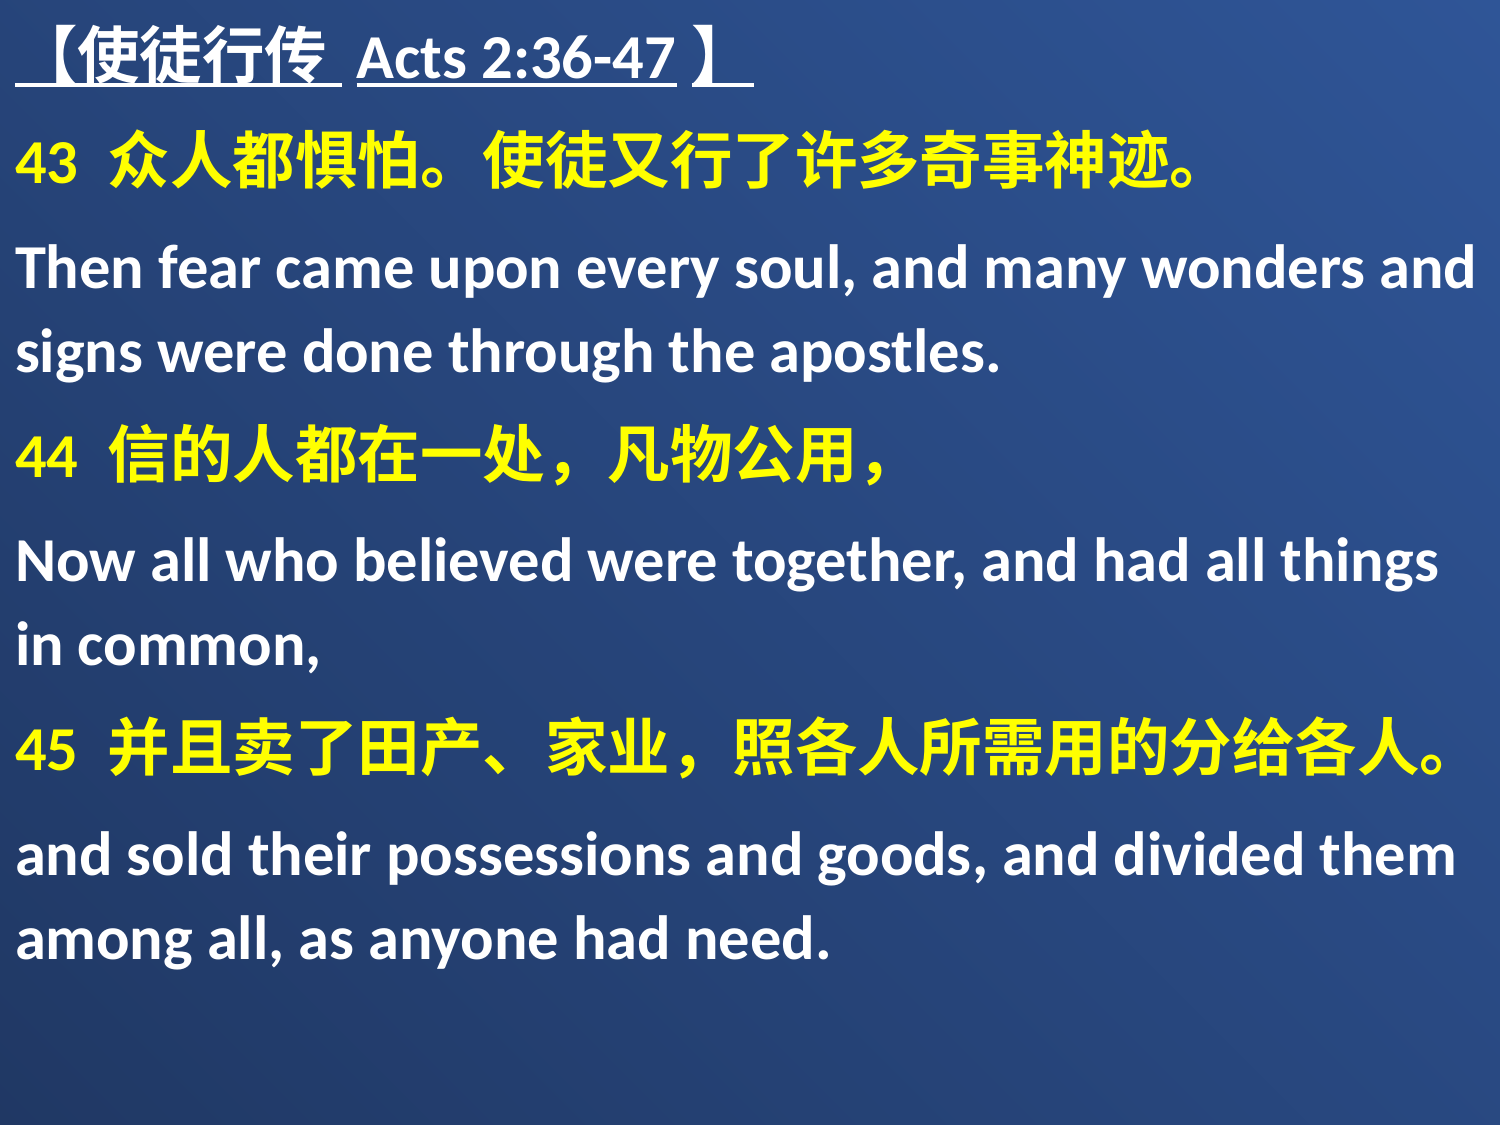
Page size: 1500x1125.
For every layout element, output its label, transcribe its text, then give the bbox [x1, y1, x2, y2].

subtitle 【使徒行传 Acts 2:36-47】 43 众人都惧怕。使徒又行了许多奇事神迹。 Then fear came upon every soul, and many wonders and signs were done through the apostles. 44 信的人都在一处，凡物公用， Now all who believed were together, and had all things in common, 45 并且卖了田产、家业，照各人所需用的分给各人。 and sold their possessions and goods, and divided them among all, as anyone had need. [0, 0, 1500, 1125]
